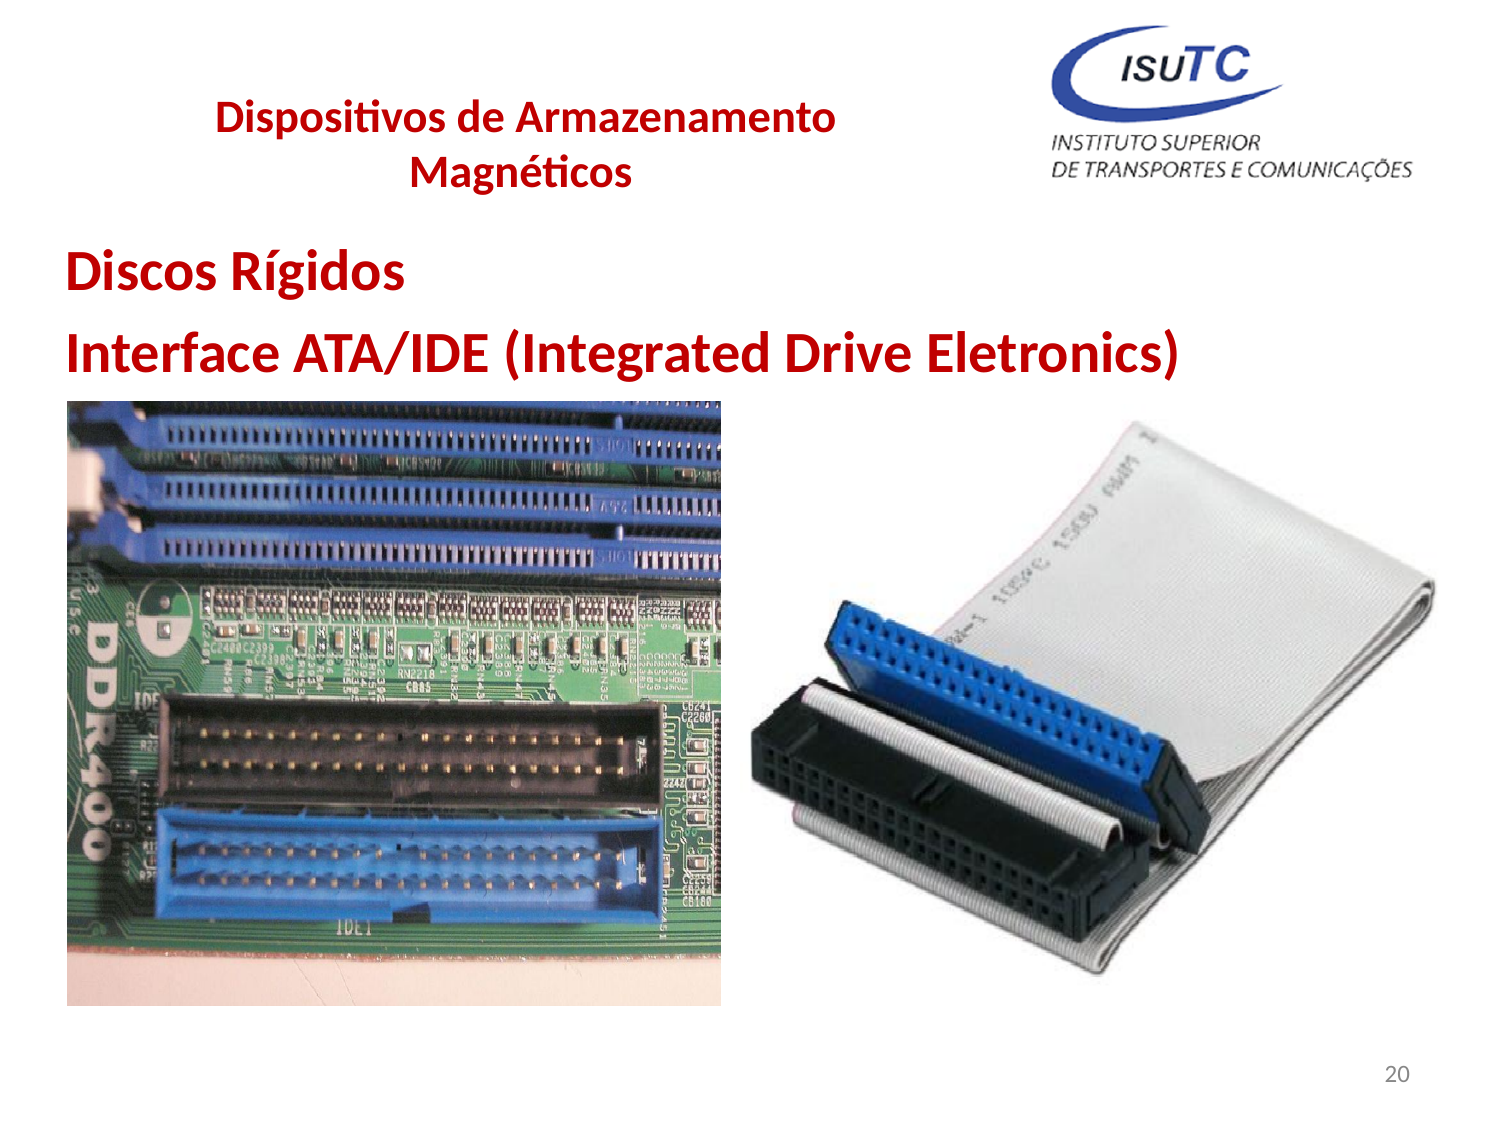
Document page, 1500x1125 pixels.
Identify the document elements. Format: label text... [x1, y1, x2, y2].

picture [1012, 12, 1451, 198]
list Discos Rígidos Interface ATA/IDE (Integrated Drive Eletronics) [50, 224, 1450, 1050]
slide_number 20 [1074, 1042, 1425, 1103]
picture [63, 399, 1451, 1013]
title Dispositivos de Armazenamento Magnéticos [26, 76, 1015, 318]
